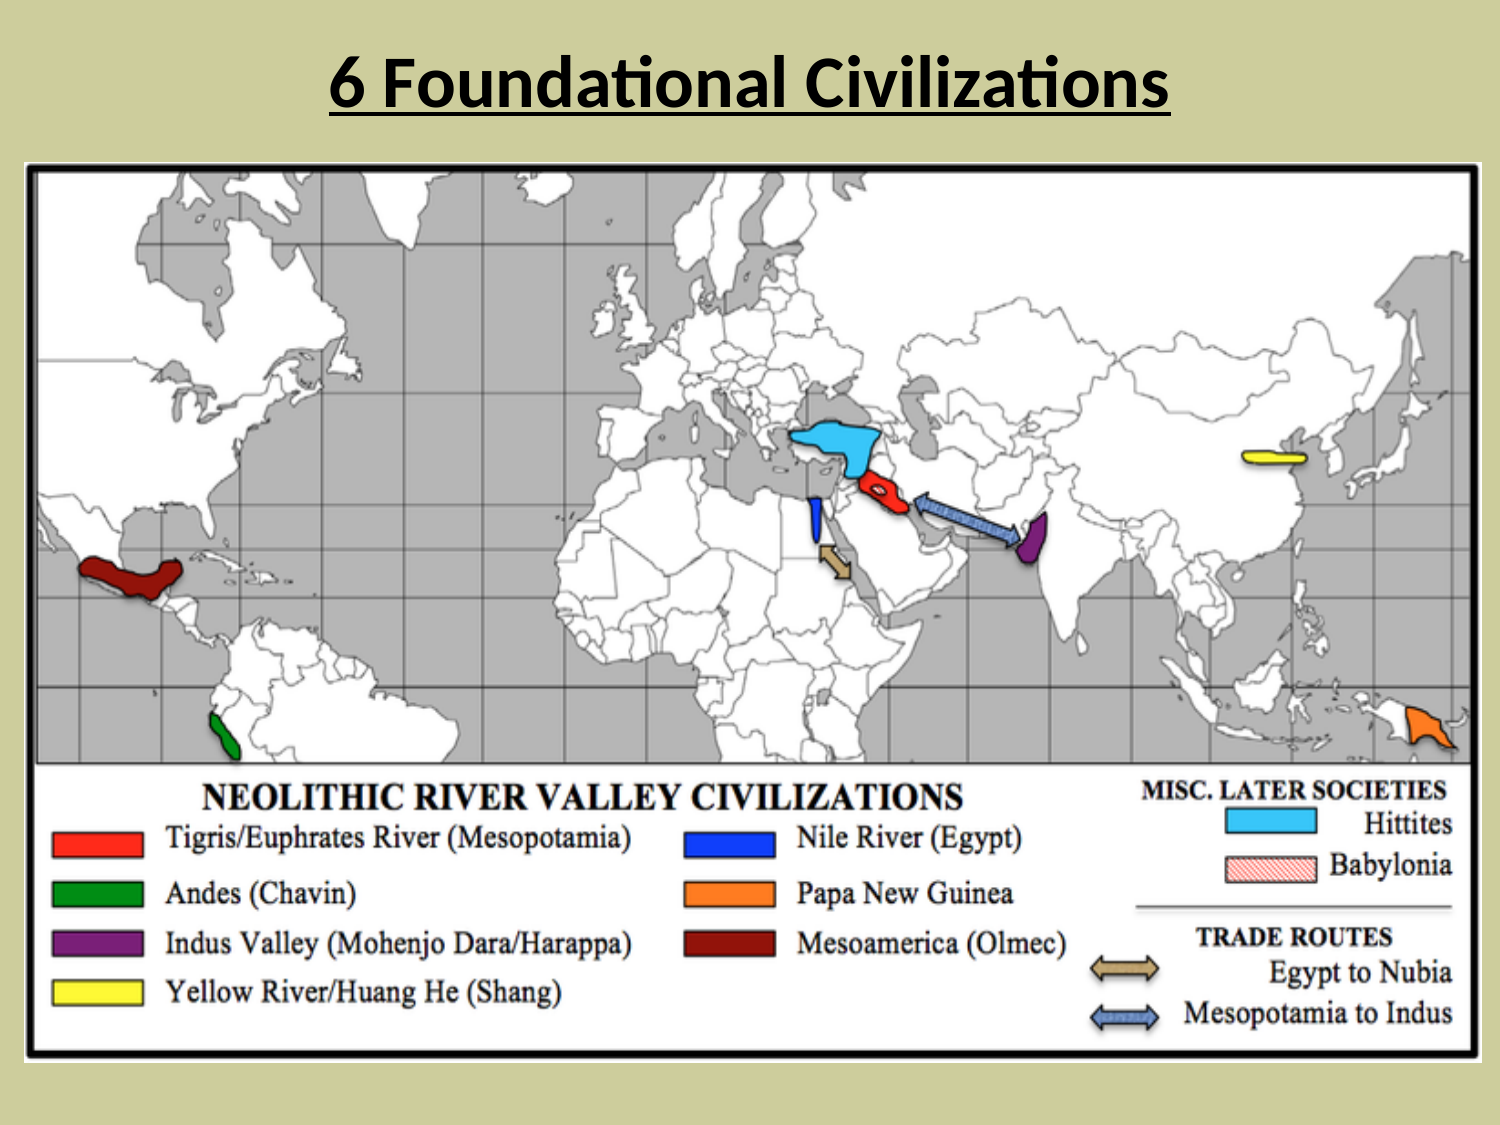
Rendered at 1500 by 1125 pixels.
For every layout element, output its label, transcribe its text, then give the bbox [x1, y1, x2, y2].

picture [24, 162, 1483, 1063]
title 6 Foundational Civilizations [75, 24, 1425, 130]
